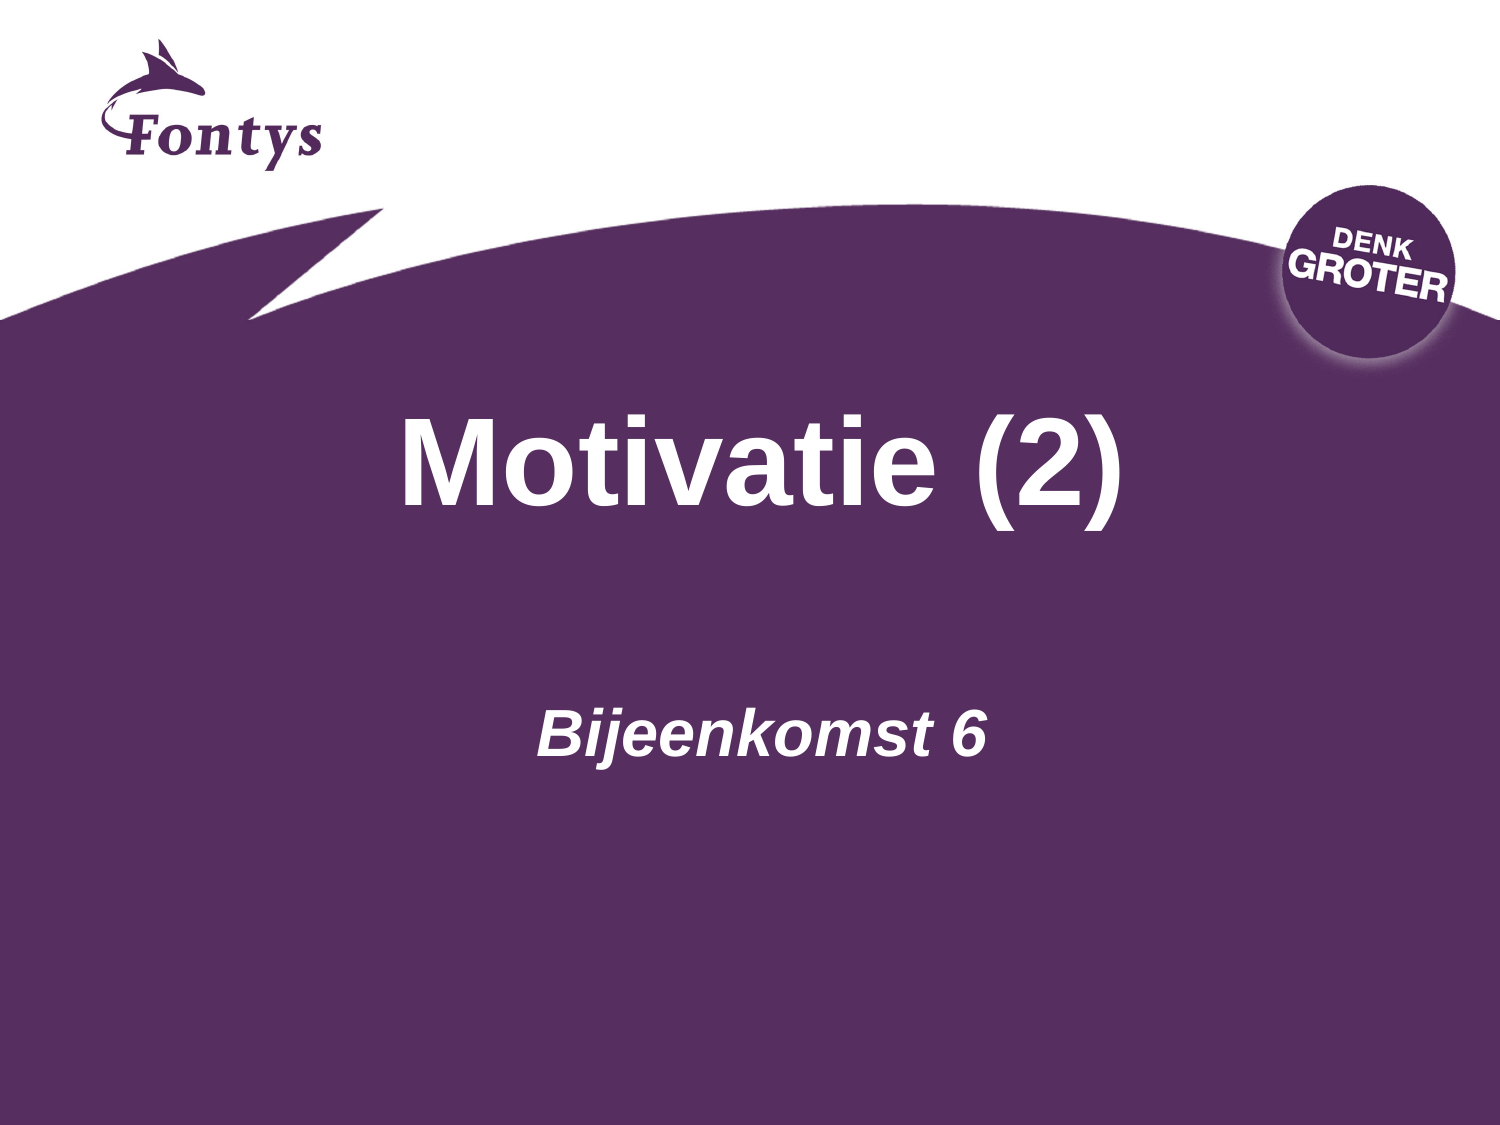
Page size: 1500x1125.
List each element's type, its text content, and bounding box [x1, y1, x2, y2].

picture [0, 0, 1500, 1125]
title Motivatie (2) Bijeenkomst 6 [100, 372, 1425, 1047]
